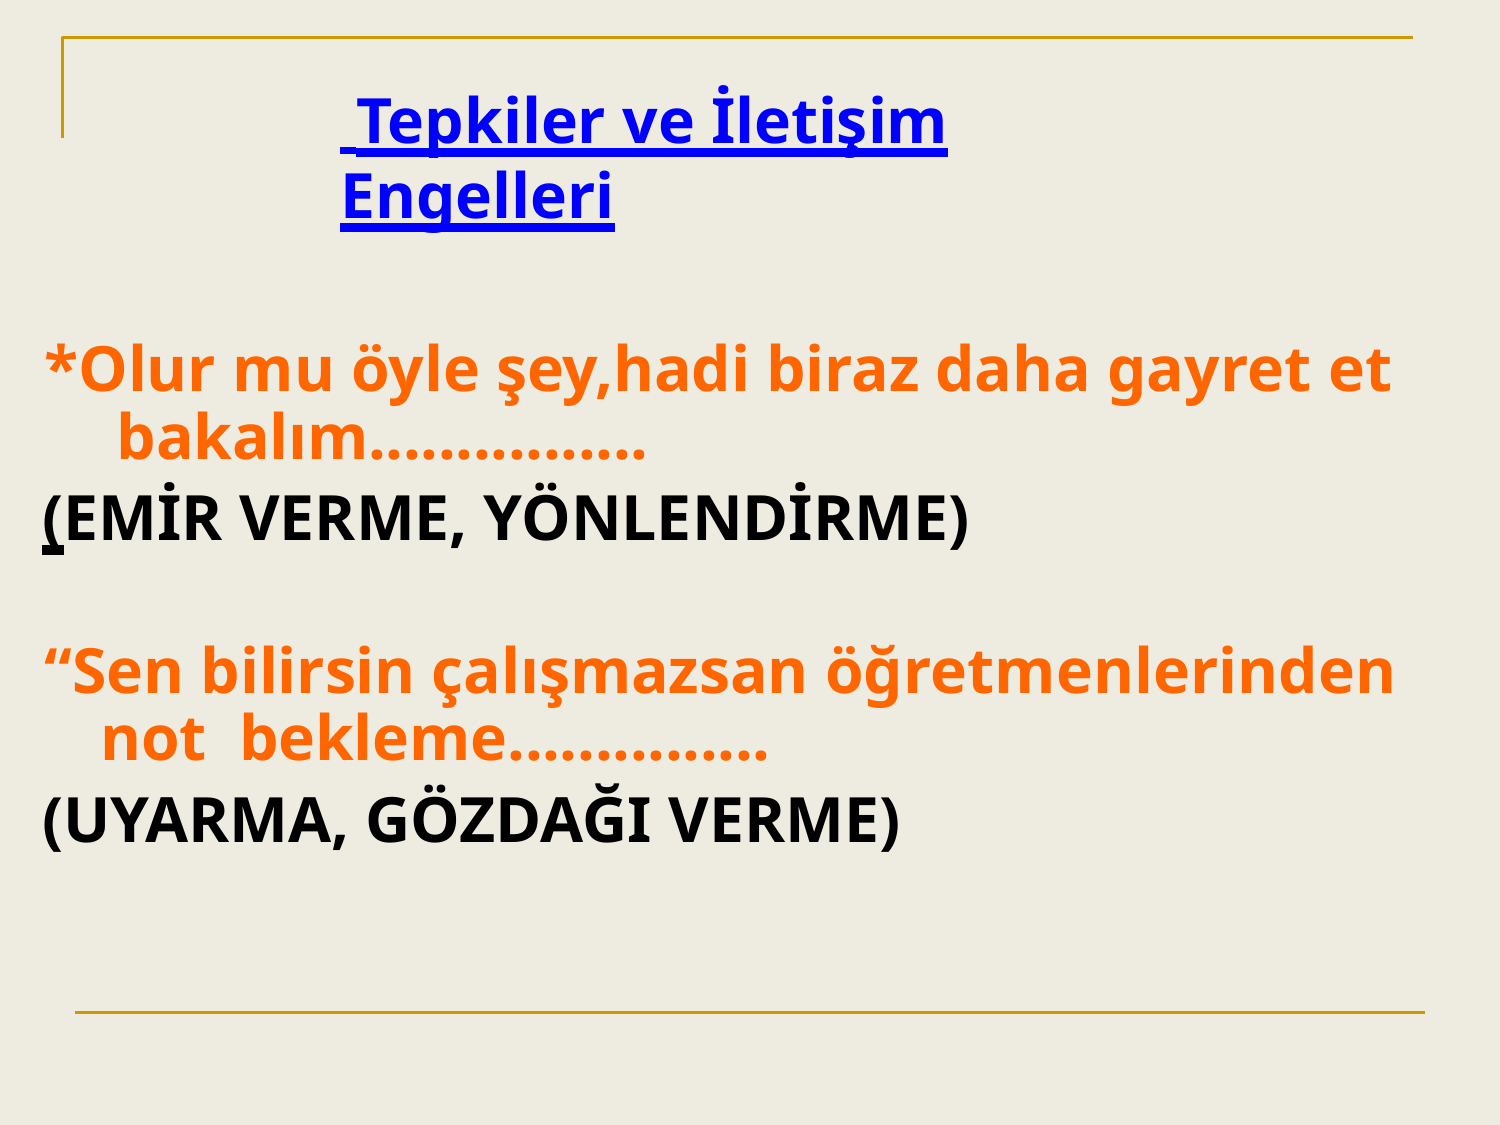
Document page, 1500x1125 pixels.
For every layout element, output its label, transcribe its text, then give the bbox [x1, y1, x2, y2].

text_box *Olur mu öyle şey,hadi biraz daha gayret et bakalım................ (EMİR VERME, YÖNLENDİRME) “Sen bilirsin çalışmazsan öğretmenlerinden not bekleme............... (UYARMA, GÖZDAĞI VERME) [42, 326, 1447, 855]
title Tepkiler ve İletişim Engelleri [338, 78, 1221, 269]
